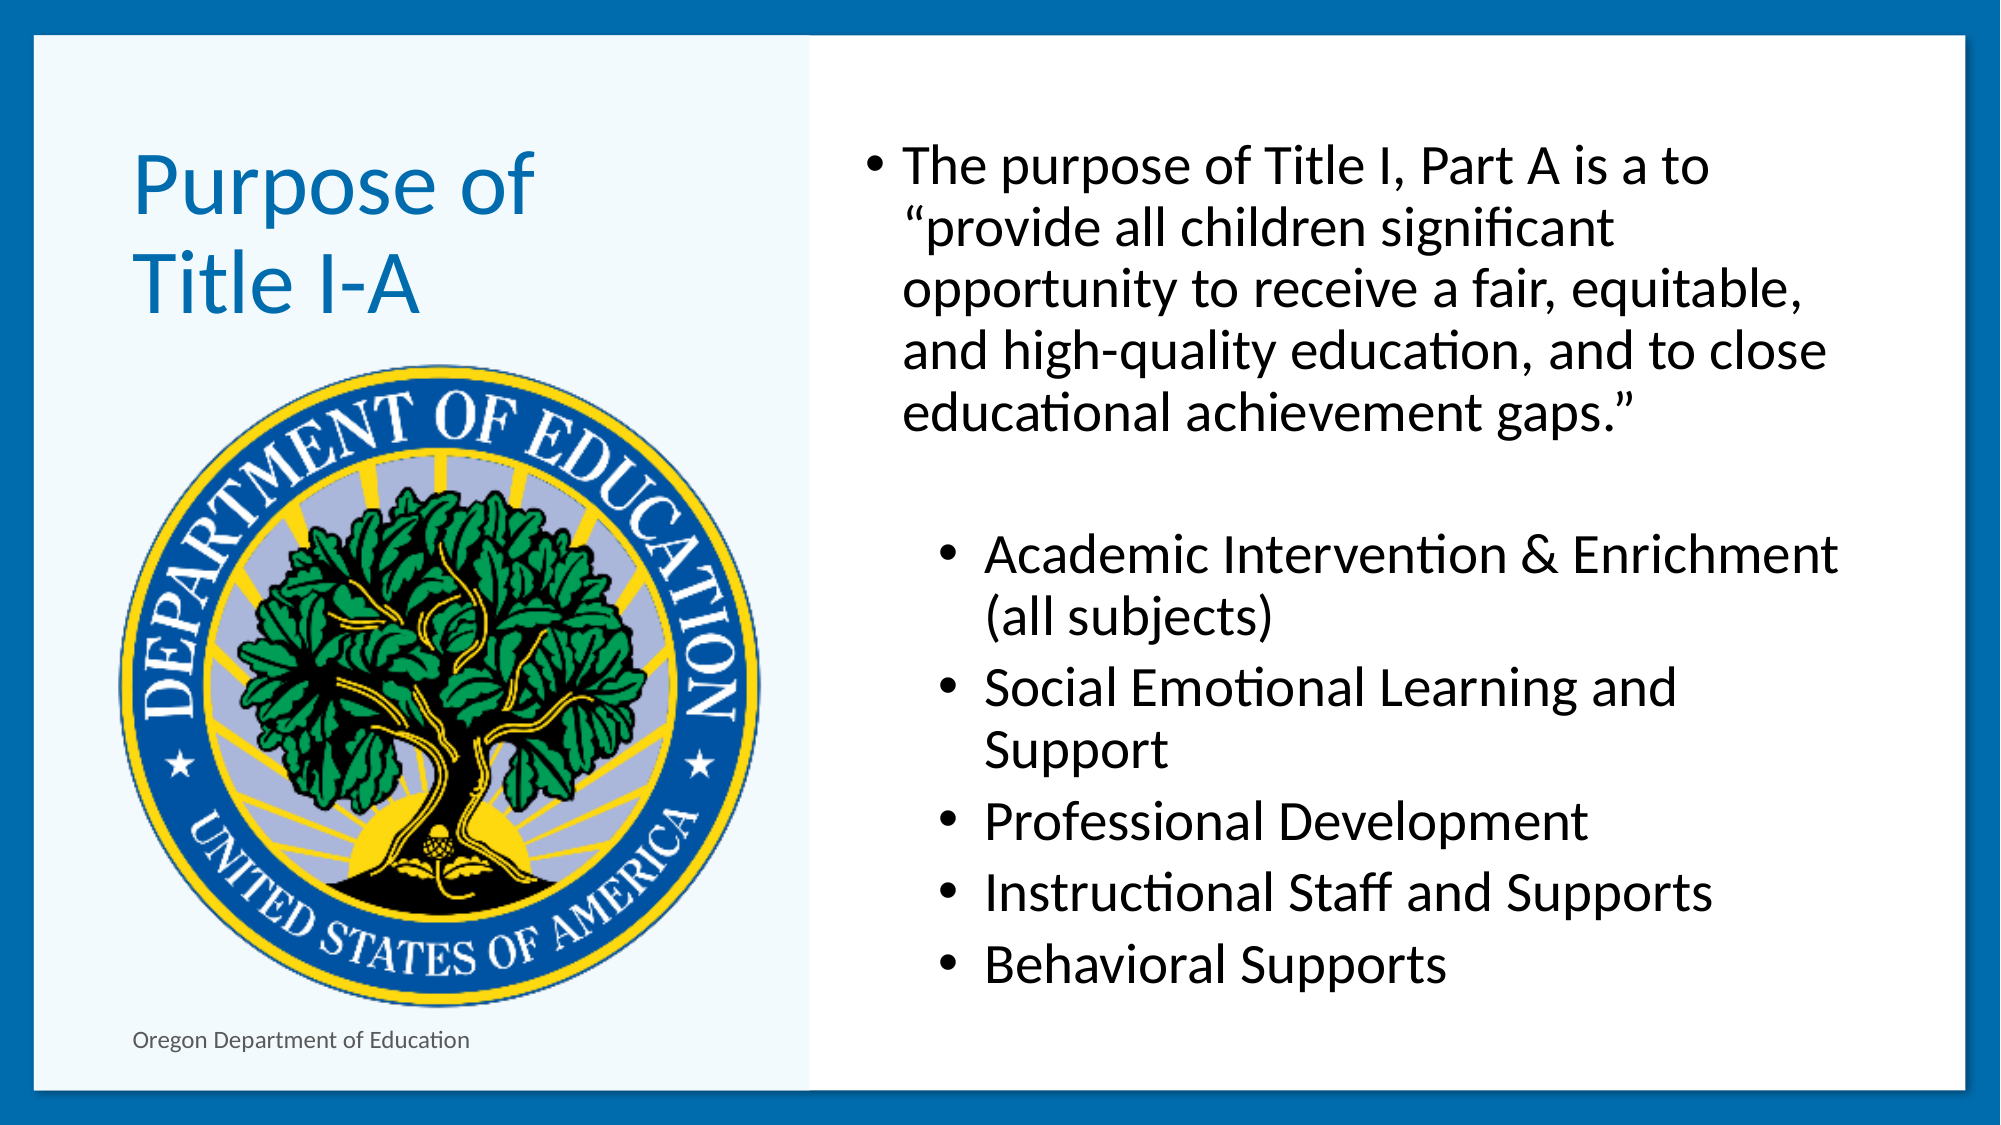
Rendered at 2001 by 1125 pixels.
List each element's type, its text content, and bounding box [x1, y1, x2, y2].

text_box Oregon Department of Education [117, 1010, 588, 1069]
list The purpose of Title I, Part A is a to “provide all children significant opportunity to receive a fair, equitable, and high-quality education, and to close educational achievement gaps.” Academic Intervention & Enrichment (all subjects) Social Emotional Learning and Support Professional Development Instructional Staff and Supports Behavioral Supports [850, 127, 1863, 1010]
title Purpose of Title I-A [117, 127, 763, 363]
picture [117, 363, 763, 1010]
